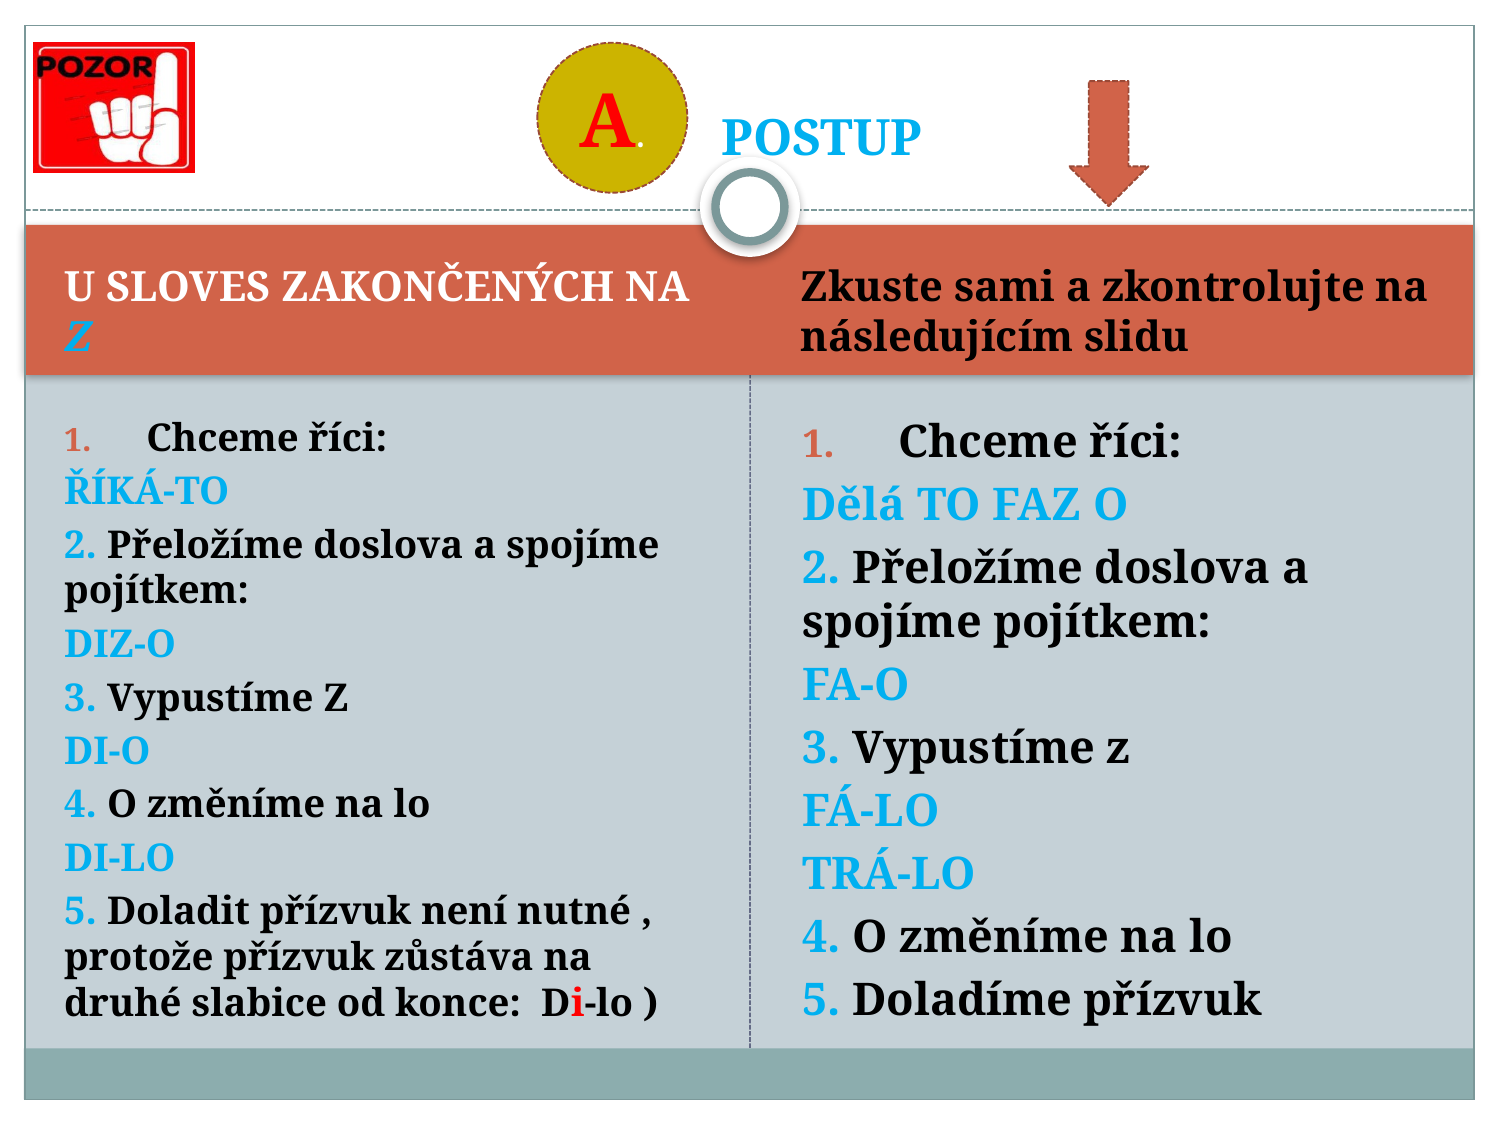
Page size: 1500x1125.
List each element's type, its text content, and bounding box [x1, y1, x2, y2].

text_box [1068, 80, 1150, 207]
text_box A. [536, 41, 689, 194]
list U SLOVES ZAKONČENÝCH NA Z [48, 249, 714, 371]
picture [32, 42, 195, 173]
list Zkuste sami a zkontrolujte na následujícím slidu [785, 249, 1450, 371]
list Chceme říci: Dělá TO FAZ O 2. Přeložíme doslova a spojíme pojítkem: FA-O 3. Vypustíme z FÁ-LO TRÁ-LO 4. O změníme na lo 5. Doladíme přízvuk [787, 405, 1450, 1033]
title POSTUP [194, 37, 1450, 173]
list Chceme říci: ŘÍKÁ-TO 2. Přeložíme doslova a spojíme pojítkem: DIZ-O 3. Vypustíme Z DI-O 4. O změníme na lo DI-LO 5. Doladit přízvuk není nutné , protože přízvuk zůstáva na druhé slabice od konce: Di-lo ) [49, 405, 713, 1032]
